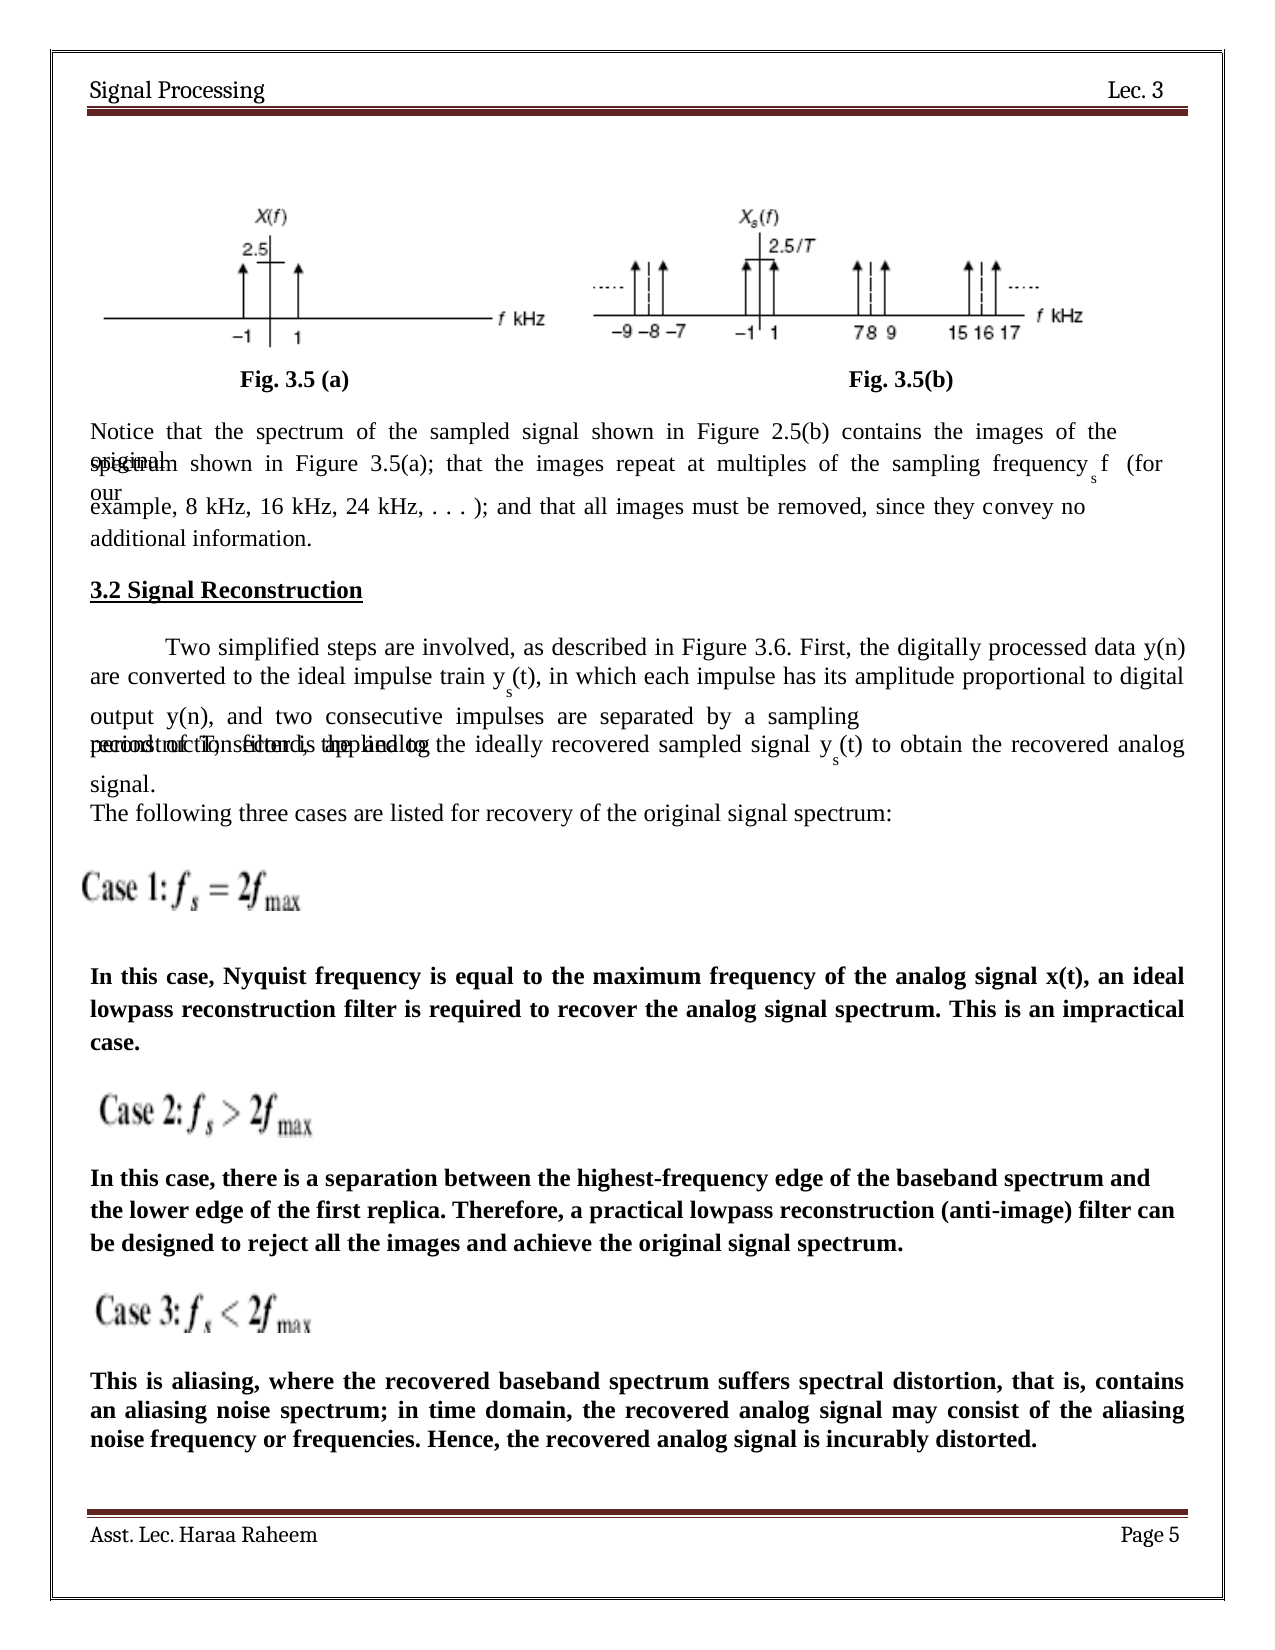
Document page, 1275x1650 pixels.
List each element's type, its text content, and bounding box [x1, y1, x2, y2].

text_box are converted to the ideal impulse train y (t), in which each impulse has its amplitude proportional to digital [87, 659, 1188, 692]
text_box spectrum shown in Figure 3.5(a); that the images repeat at multiples of the sampling frequency f (for our [87, 447, 1188, 465]
text_box This is aliasing, where the recovered baseband spectrum suffers spectral distortion, that is, contains an aliasing noise spectrum; in time domain, the recovered analog signal may consist of the aliasing noise frequency or frequencies. Hence, the recovered analog signal is incurably distorted. [87, 1365, 1187, 1454]
text_box In this case, there is a separation between the highest-frequency edge of the baseband spectrum and the lower edge of the first replica. Therefore, a practical lowpass reconstruction (anti-image) filter can be designed to reject all the images and achieve the original signal spectrum. [87, 1158, 1180, 1260]
text_box s example, 8 kHz, 16 kHz, 24 kHz, . . . ); and that all images must be removed, since they convey no additional information. [87, 465, 1188, 553]
footer Asst. Lec. Haraa Raheem [87, 1519, 331, 1549]
text_box In this case, Nyquist frequency is equal to the maximum frequency of the analog signal x(t), an ideal lowpass reconstruction filter is required to recover the analog signal spectrum. This is an impractical case. [87, 956, 1187, 1058]
slide_number Page 1 [1118, 1519, 1190, 1549]
text_box s output y(n), and two consecutive impulses are separated by a sampling period of T; second, the analog [87, 680, 1187, 727]
text_box Fig. 3.5 (a) Fig. 3.5(b) Notice that the spectrum of the sampled signal shown in Figure 2.5(b) contains the images of the original [87, 363, 1188, 447]
text_box reconstruction filter is applied to the ideally recovered sampled signal y (t) to obtain the recovered analog [87, 727, 1188, 760]
text_box Signal Processing [87, 73, 279, 106]
text_box [90, 1286, 313, 1333]
text_box [81, 858, 336, 911]
text_box [90, 203, 560, 349]
text_box s [830, 748, 842, 767]
text_box [564, 208, 1114, 349]
text_box signal. The following three cases are listed for recovery of the original signal spectrum: [87, 767, 895, 829]
text_box [89, 1081, 330, 1138]
text_box 3.2 Signal Reconstruction Two simplified steps are involved, as described in Figure 3.6. First, the digitally processed data y(n) [87, 574, 1188, 659]
text_box Lec. 3 [1105, 73, 1171, 106]
